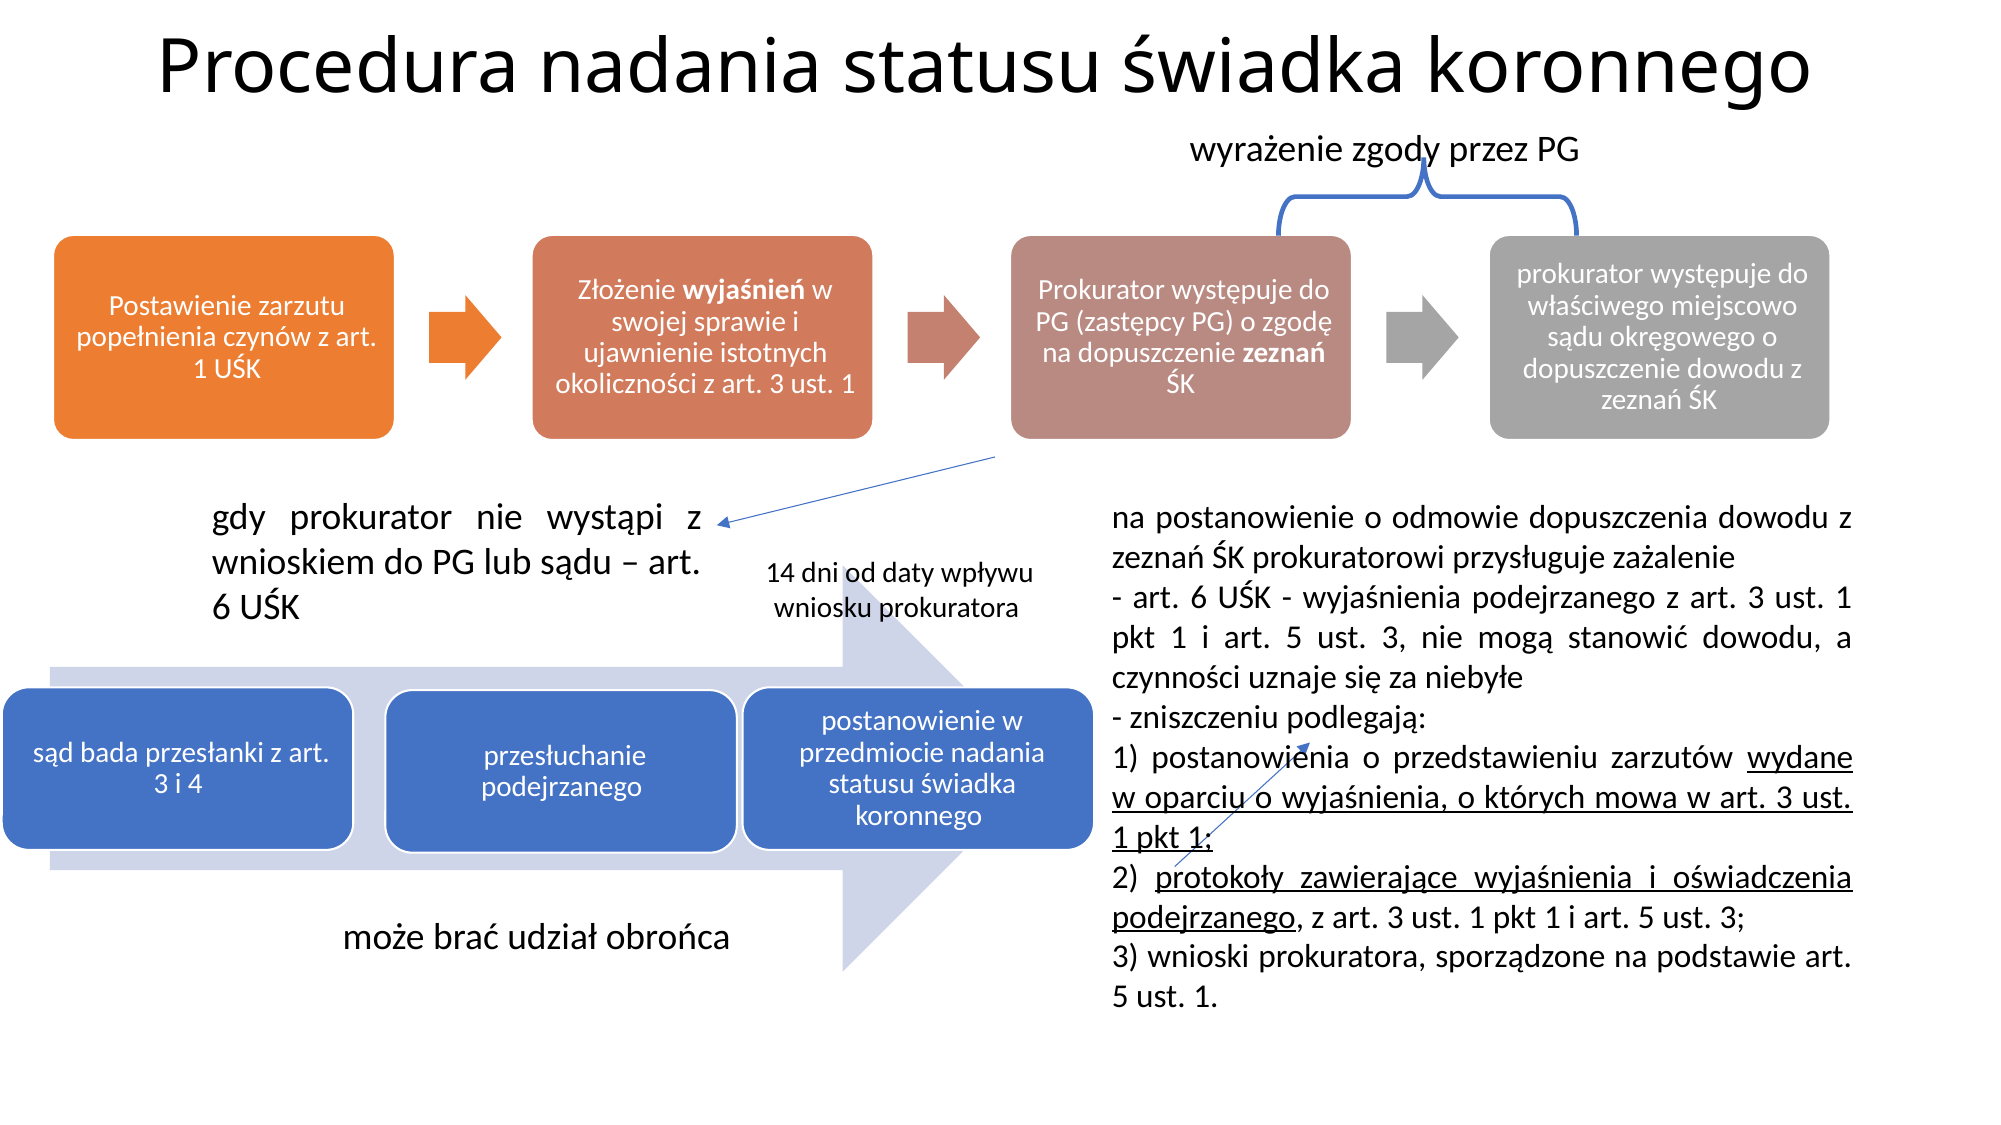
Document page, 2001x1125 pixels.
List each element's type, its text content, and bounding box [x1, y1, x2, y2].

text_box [716, 456, 995, 526]
title Procedura nadania statusu świadka koronnego [141, 0, 1880, 177]
text_box na postanowienie o odmowie dopuszczenia dowodu z zeznań ŚK prokuratorowi przysługuje zażalenie - art. 6 UŚK - wyjaśnienia podejrzanego z art. 3 ust. 1 pkt 1 i art. 5 ust. 3, nie mogą stanowić dowodu, a czynności uznaje się za niebyłe - zniszczeniu podlegają: 1) postanowienia o przedstawieniu zarzutów wydane w oparciu o wyjaśnienia, o których mowa w art. 3 ust. 1 pkt 1; 2) protokoły zawierające wyjaśnienia i oświadczenia podejrzanego, z art. 3 ust. 1 pkt 1 i art. 5 ust. 3; 3) wnioski prokuratora, sporządzone na podstawie art. 5 ust. 1. [1097, 488, 1868, 1022]
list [52, 99, 1832, 576]
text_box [0, 565, 1134, 972]
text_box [1174, 742, 1310, 867]
